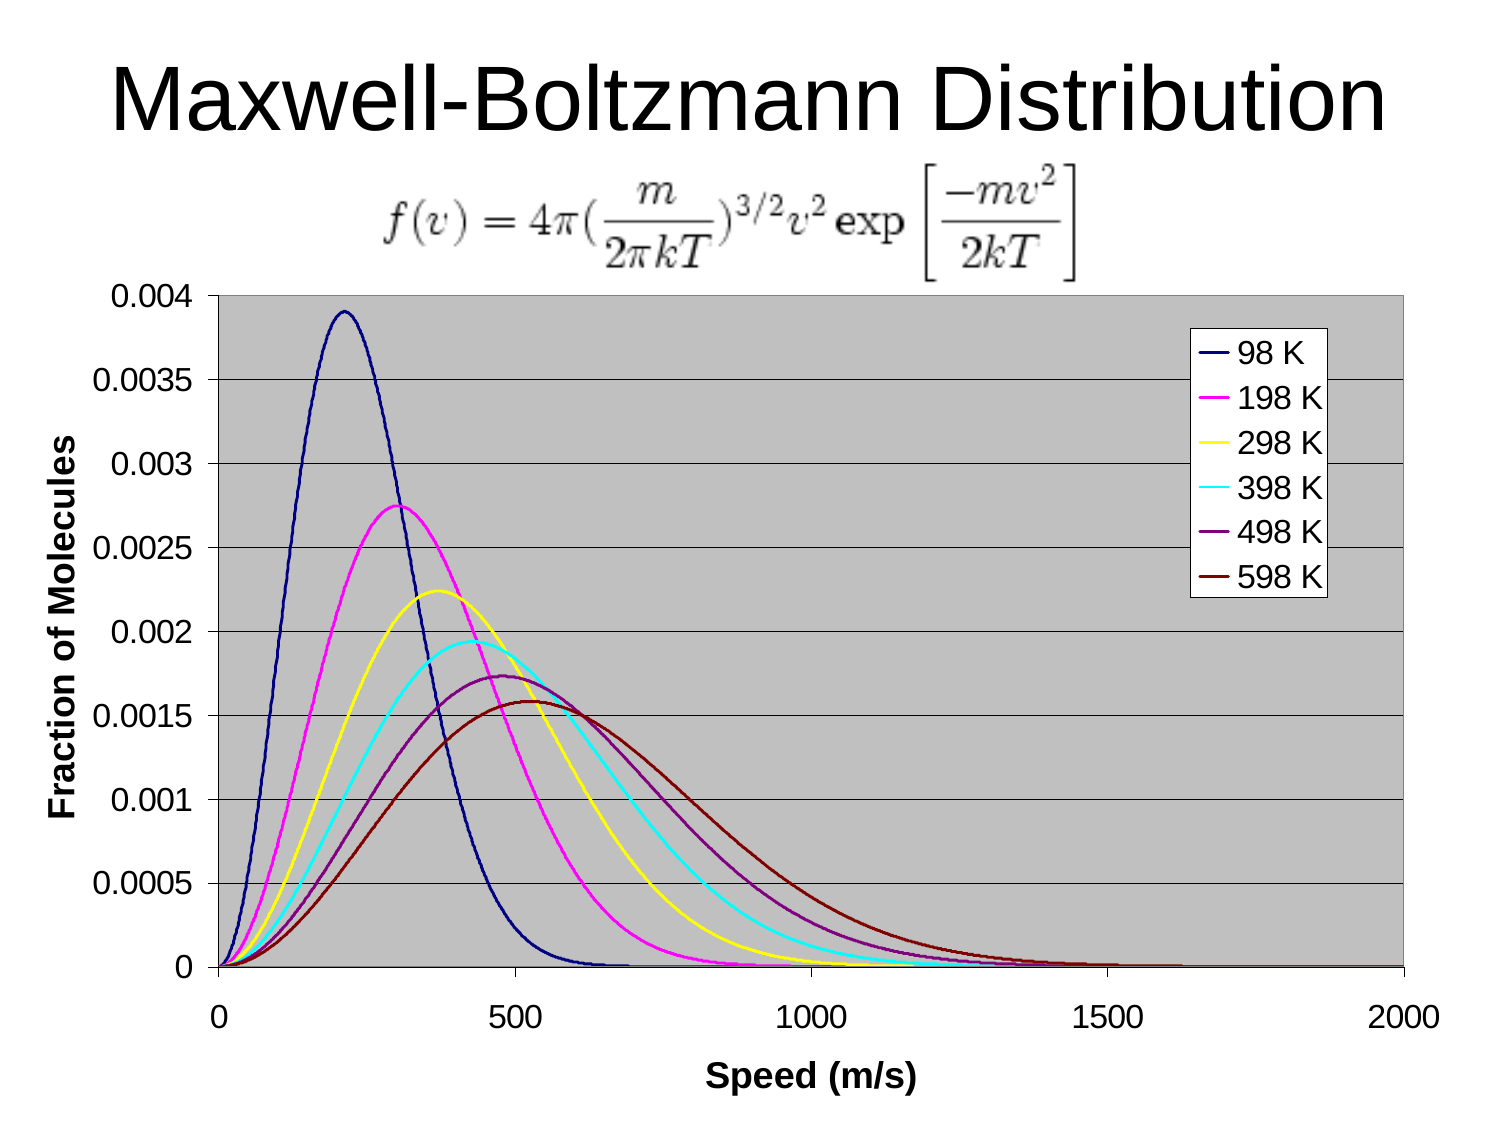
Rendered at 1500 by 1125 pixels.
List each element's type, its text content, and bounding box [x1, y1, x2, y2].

title Maxwell-Boltzmann Distribution [74, 0, 1426, 188]
picture [374, 162, 1088, 287]
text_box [24, 253, 1500, 1114]
